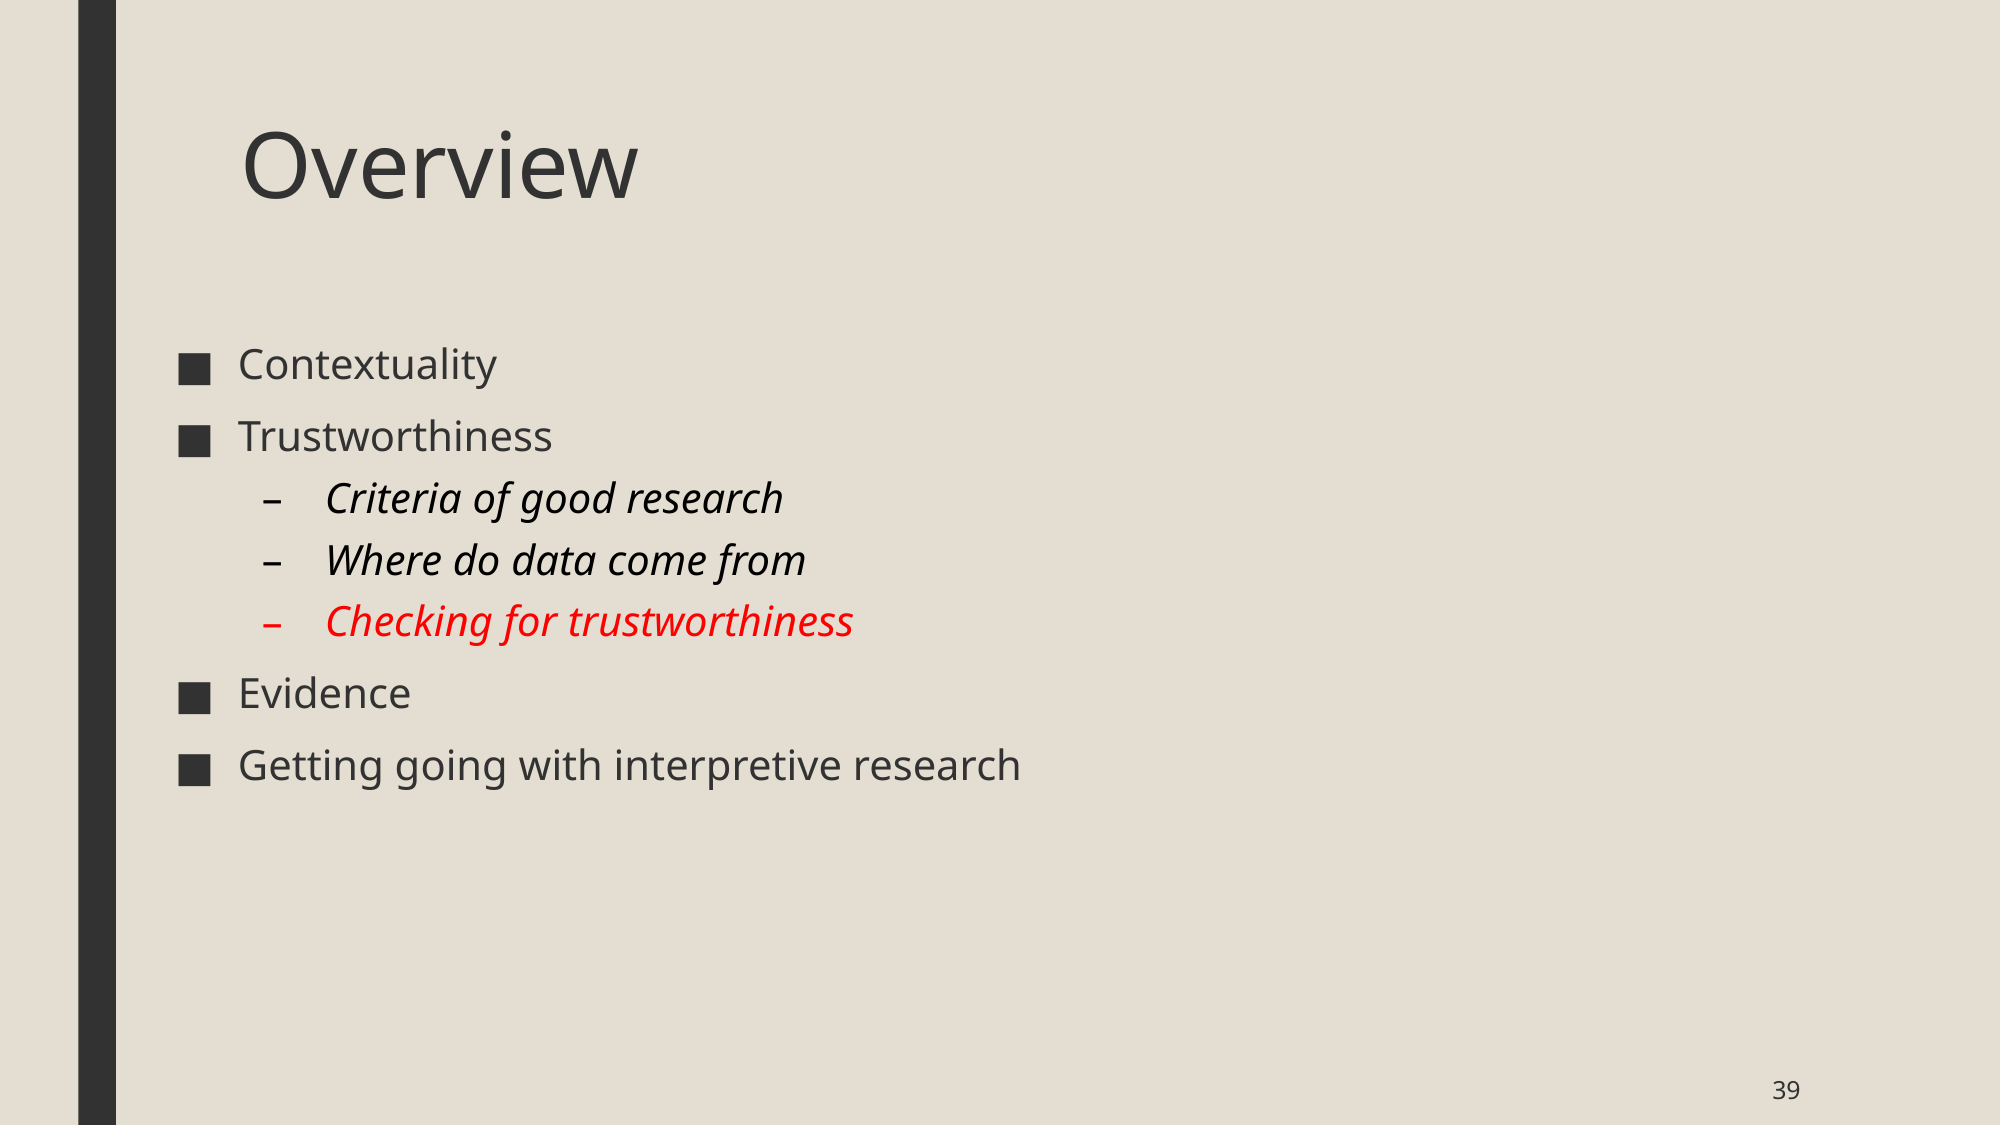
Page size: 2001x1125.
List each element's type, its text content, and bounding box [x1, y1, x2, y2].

title Overview [225, 112, 1800, 241]
slide_number 39 [1553, 1058, 1816, 1125]
list Contextuality Trustworthiness Criteria of good research Where do data come from Checking for trustworthiness Evidence Getting going with interpretive research [159, 334, 1800, 963]
